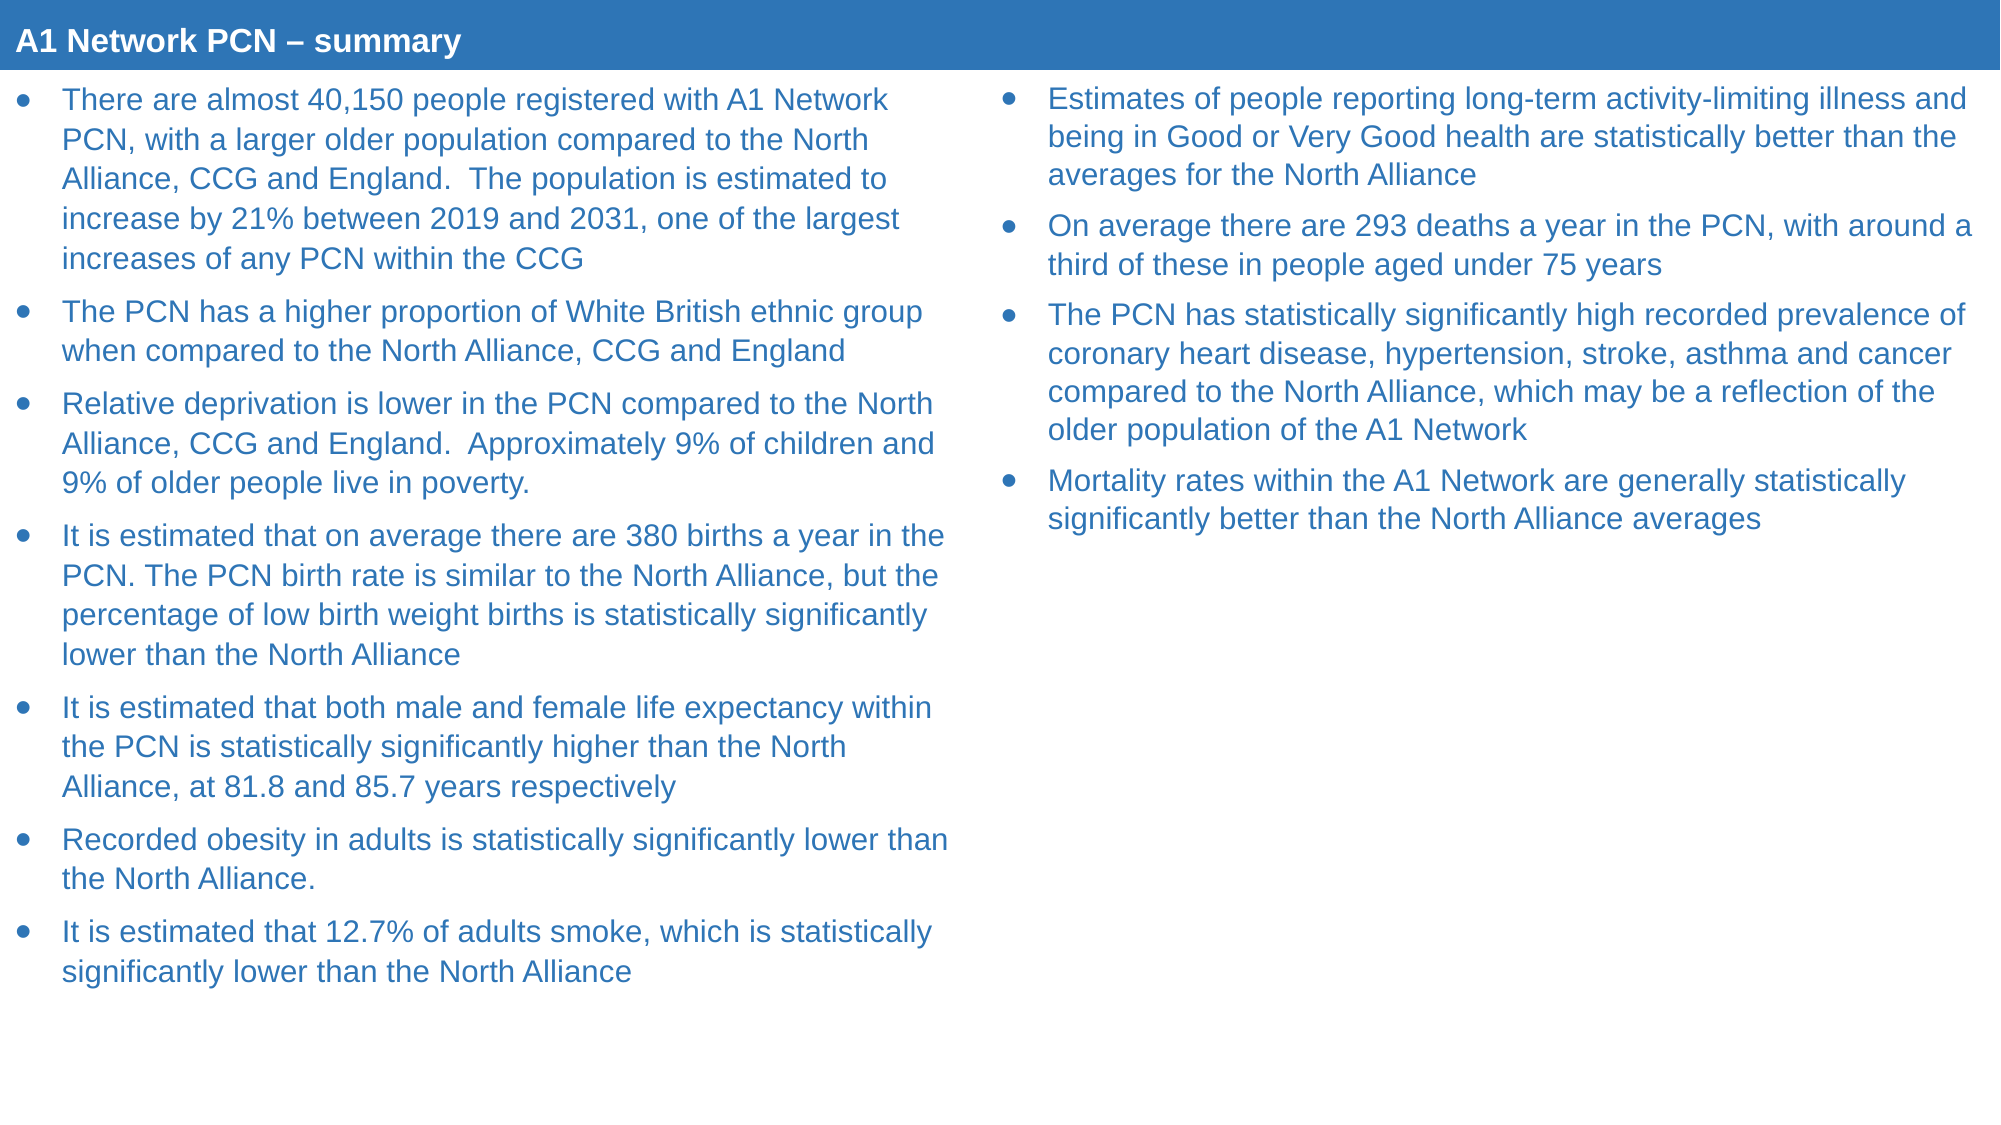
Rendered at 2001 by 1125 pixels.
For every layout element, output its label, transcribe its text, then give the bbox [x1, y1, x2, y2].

table_cell Estimates of people reporting long-term activity-limiting illness and being in Good or Very Good health are statistically better than the averages for the North Alliance On average there are 293 deaths a year in the PCN, with around a third of these in people aged under 75 years The PCN has statistically significantly high recorded prevalence of coronary heart disease, hypertension, stroke, asthma and cancer compared to the North Alliance, which may be a reflection of the older population of the A1 Network Mortality rates within the A1 Network are generally statistically significantly better than the North Alliance averages [986, 70, 1999, 1125]
table_header A1 Network PCN – summary [0, 0, 986, 70]
table_header [986, 0, 2000, 70]
table_cell There are almost 40,150 people registered with A1 Network PCN, with a larger older population compared to the North Alliance, CCG and England. The population is estimated to increase by 21% between 2019 and 2031, one of the largest increases of any PCN within the CCG The PCN has a higher proportion of White British ethnic group when compared to the North Alliance, CCG and England Relative deprivation is lower in the PCN compared to the North Alliance, CCG and England. Approximately 9% of children and 9% of older people live in poverty. It is estimated that on average there are 380 births a year in the PCN. The PCN birth rate is similar to the North Alliance, but the percentage of low birth weight births is statistically significantly lower than the North Alliance It is estimated that both male and female life expectancy within the PCN is statistically significantly higher than the North Alliance, at 81.8 and 85.7 years respectively Recorded obesity in adults is statistically significantly lower than the North Alliance. It is estimated that 12.7% of adults smoke, which is statistically significantly lower than the North Alliance [0, 70, 986, 1125]
